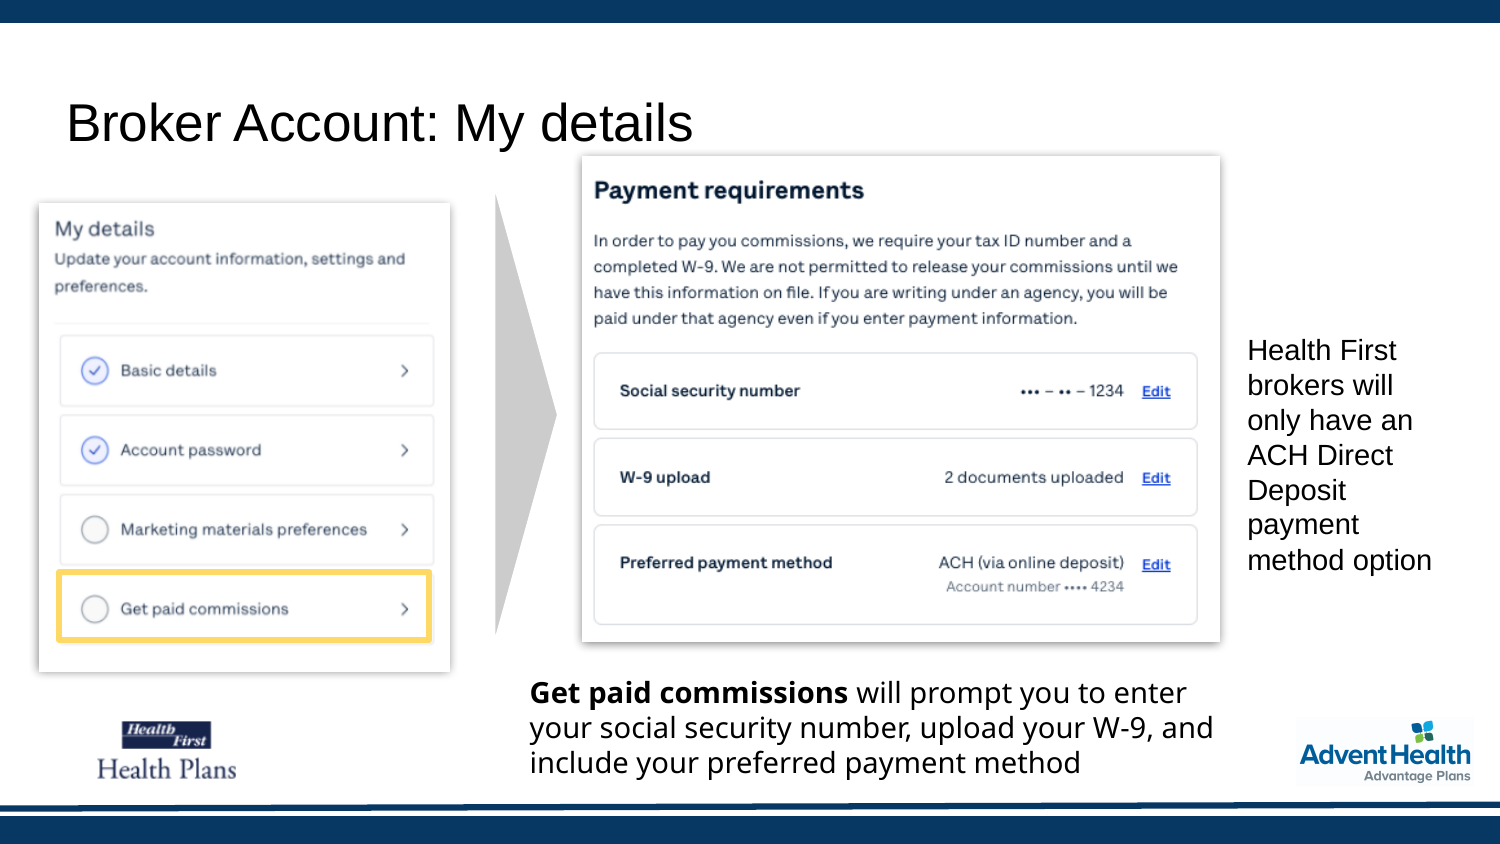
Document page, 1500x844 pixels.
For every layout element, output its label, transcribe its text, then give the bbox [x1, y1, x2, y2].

picture [1296, 717, 1475, 786]
picture [582, 155, 1220, 643]
text_box Health First brokers will only have an ACH Direct Deposit payment method option [1232, 323, 1449, 584]
text_box [494, 187, 558, 642]
text_box [0, 816, 1500, 844]
picture [83, 703, 249, 798]
title Broker Account: My details [51, 72, 1449, 167]
picture [39, 203, 450, 672]
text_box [0, 804, 1500, 809]
text_box [0, 0, 1500, 25]
text_box Get paid commissions will prompt you to enter your social security number, upload your W-9, and include your preferred payment method [514, 659, 1240, 786]
